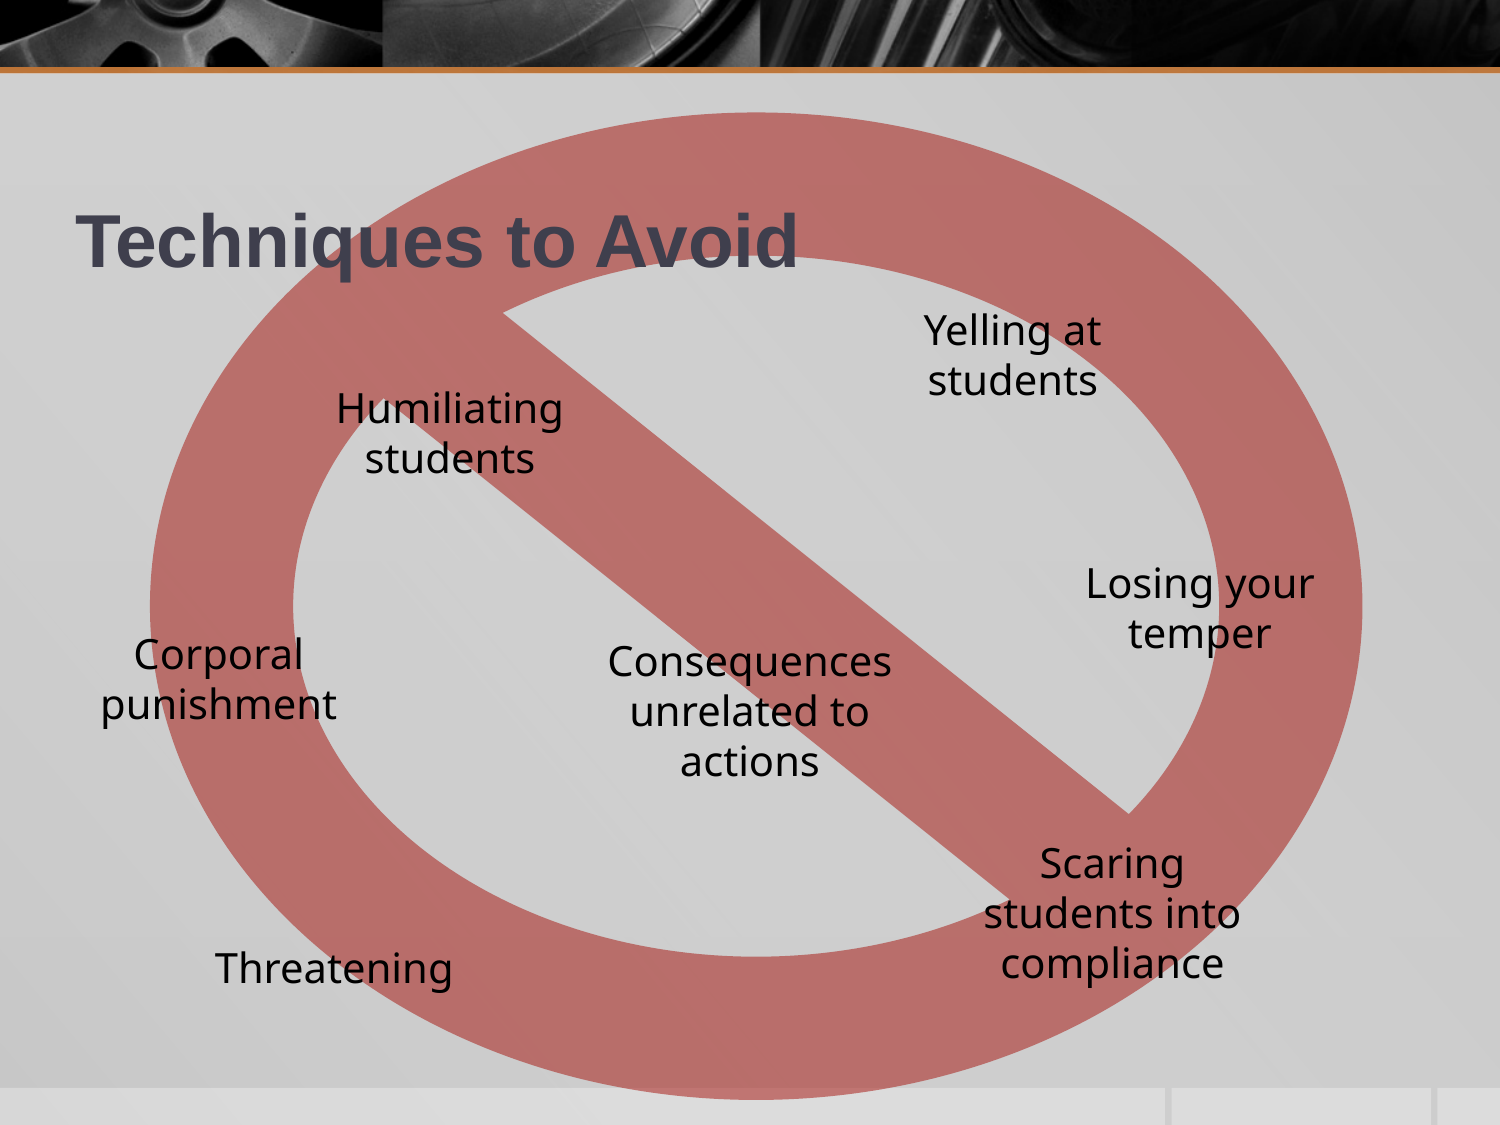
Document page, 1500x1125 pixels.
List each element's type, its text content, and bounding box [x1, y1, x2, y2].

text_box Corporal punishment [56, 620, 382, 736]
text_box Scaring students into compliance [950, 829, 1275, 994]
text_box Yelling at students [850, 296, 1176, 412]
text_box [488, 111, 1025, 162]
text_box [148, 313, 581, 620]
text_box [496, 399, 897, 627]
text_box Humiliating students [287, 374, 613, 490]
picture [0, 0, 1500, 67]
text_box [1140, 313, 1360, 549]
text_box Losing your temper [1037, 549, 1363, 665]
text_box Threatening [199, 934, 488, 1000]
text_box [874, 639, 1360, 864]
title Techniques to Avoid [75, 162, 1425, 313]
text_box [170, 736, 1134, 1102]
text_box Consequences unrelated to actions [587, 627, 913, 793]
